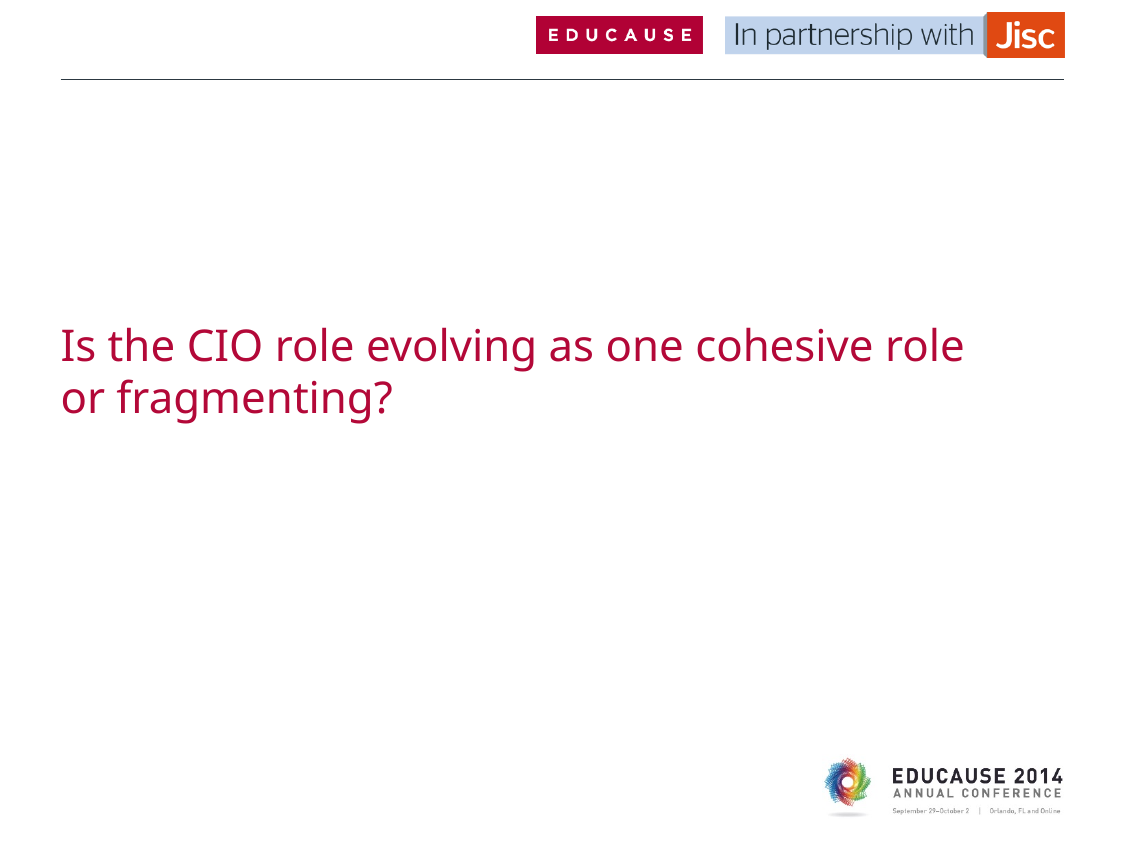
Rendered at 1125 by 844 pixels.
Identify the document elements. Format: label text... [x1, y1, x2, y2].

picture [536, 16, 703, 54]
picture [822, 754, 1065, 819]
picture [725, 12, 1065, 58]
title Is the CIO role evolving as one cohesive role or fragmenting? [60, 280, 976, 475]
